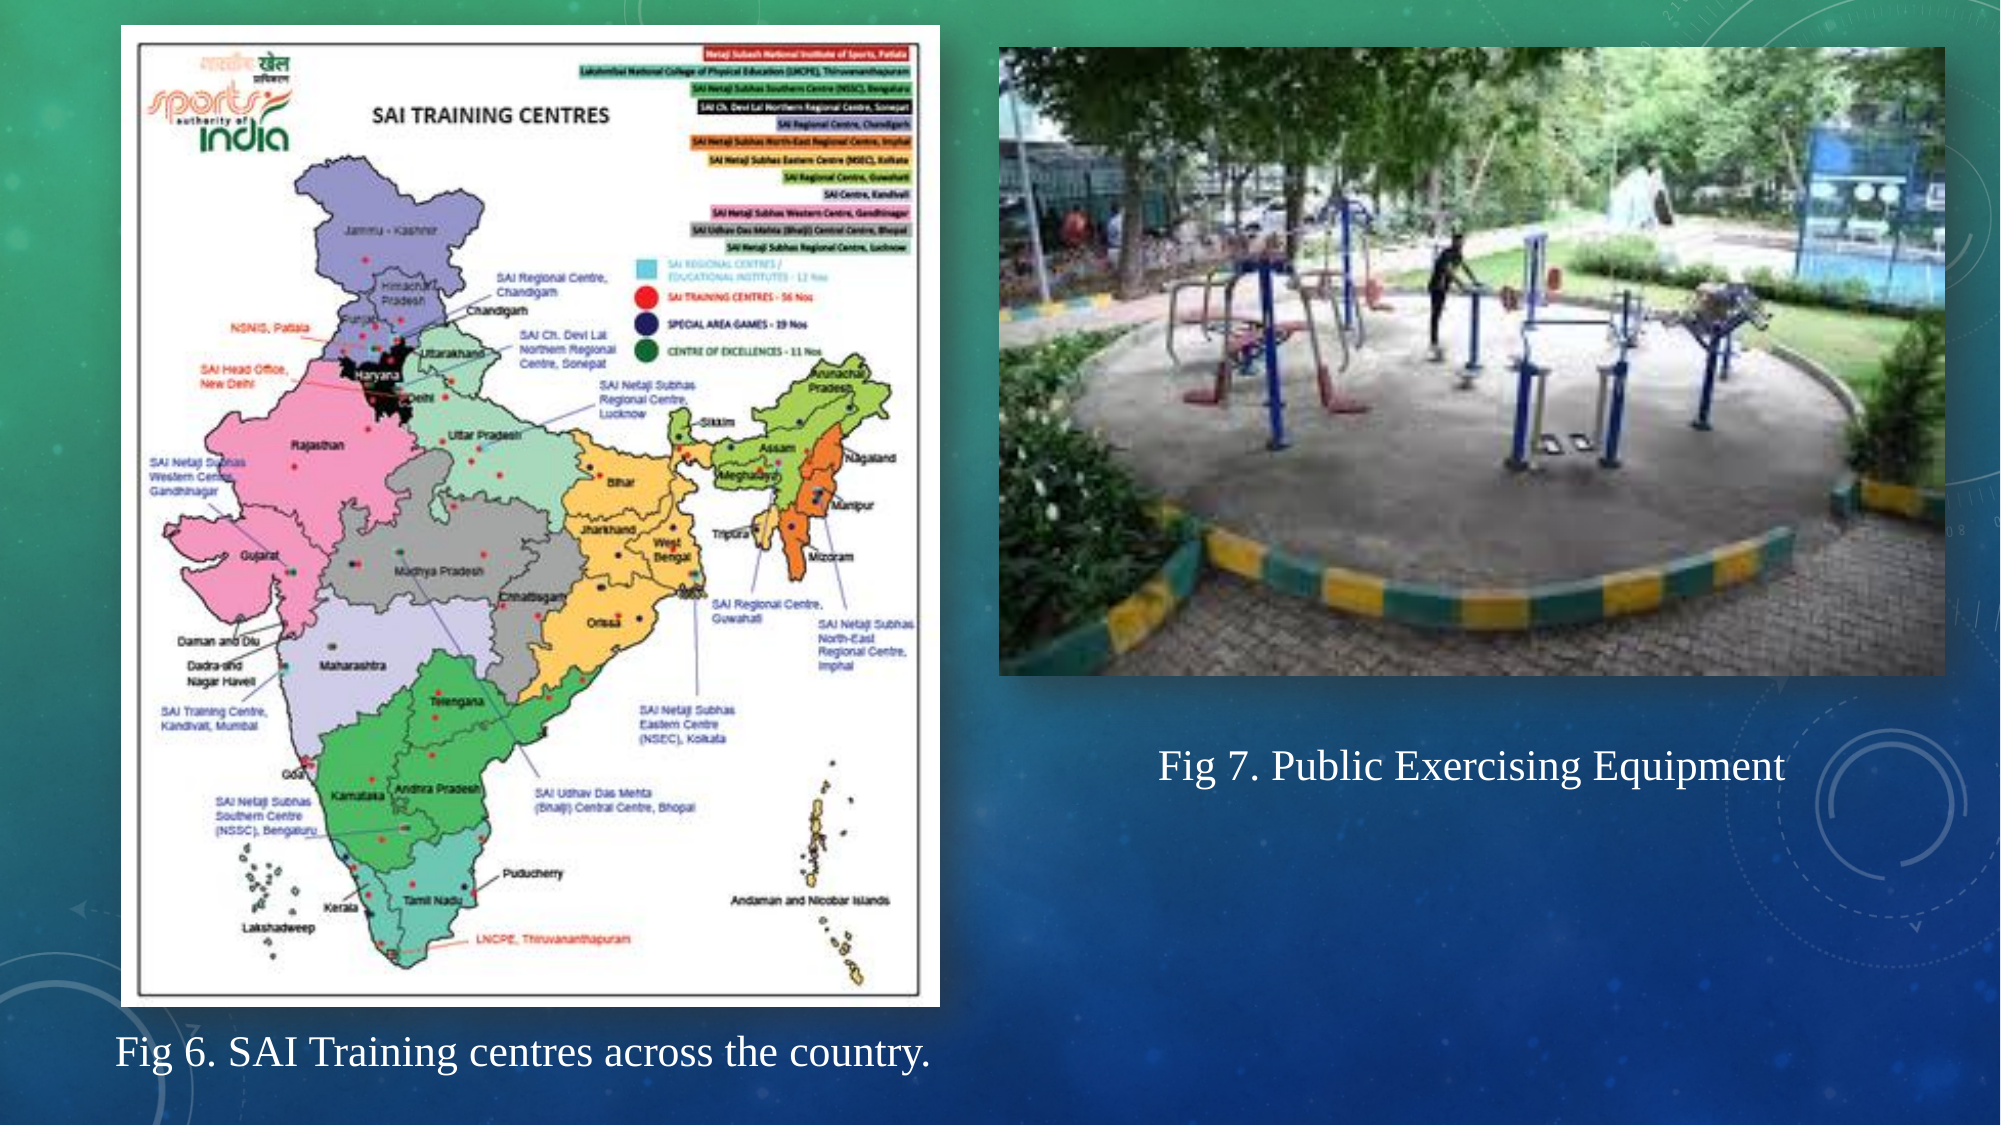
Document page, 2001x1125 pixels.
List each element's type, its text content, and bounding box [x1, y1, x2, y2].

text_box Fig 7. Public Exercising Equipment [1112, 728, 1832, 797]
text_box Fig 6. SAI Training centres across the country. [99, 1015, 961, 1083]
picture [0, 0, 2001, 1125]
